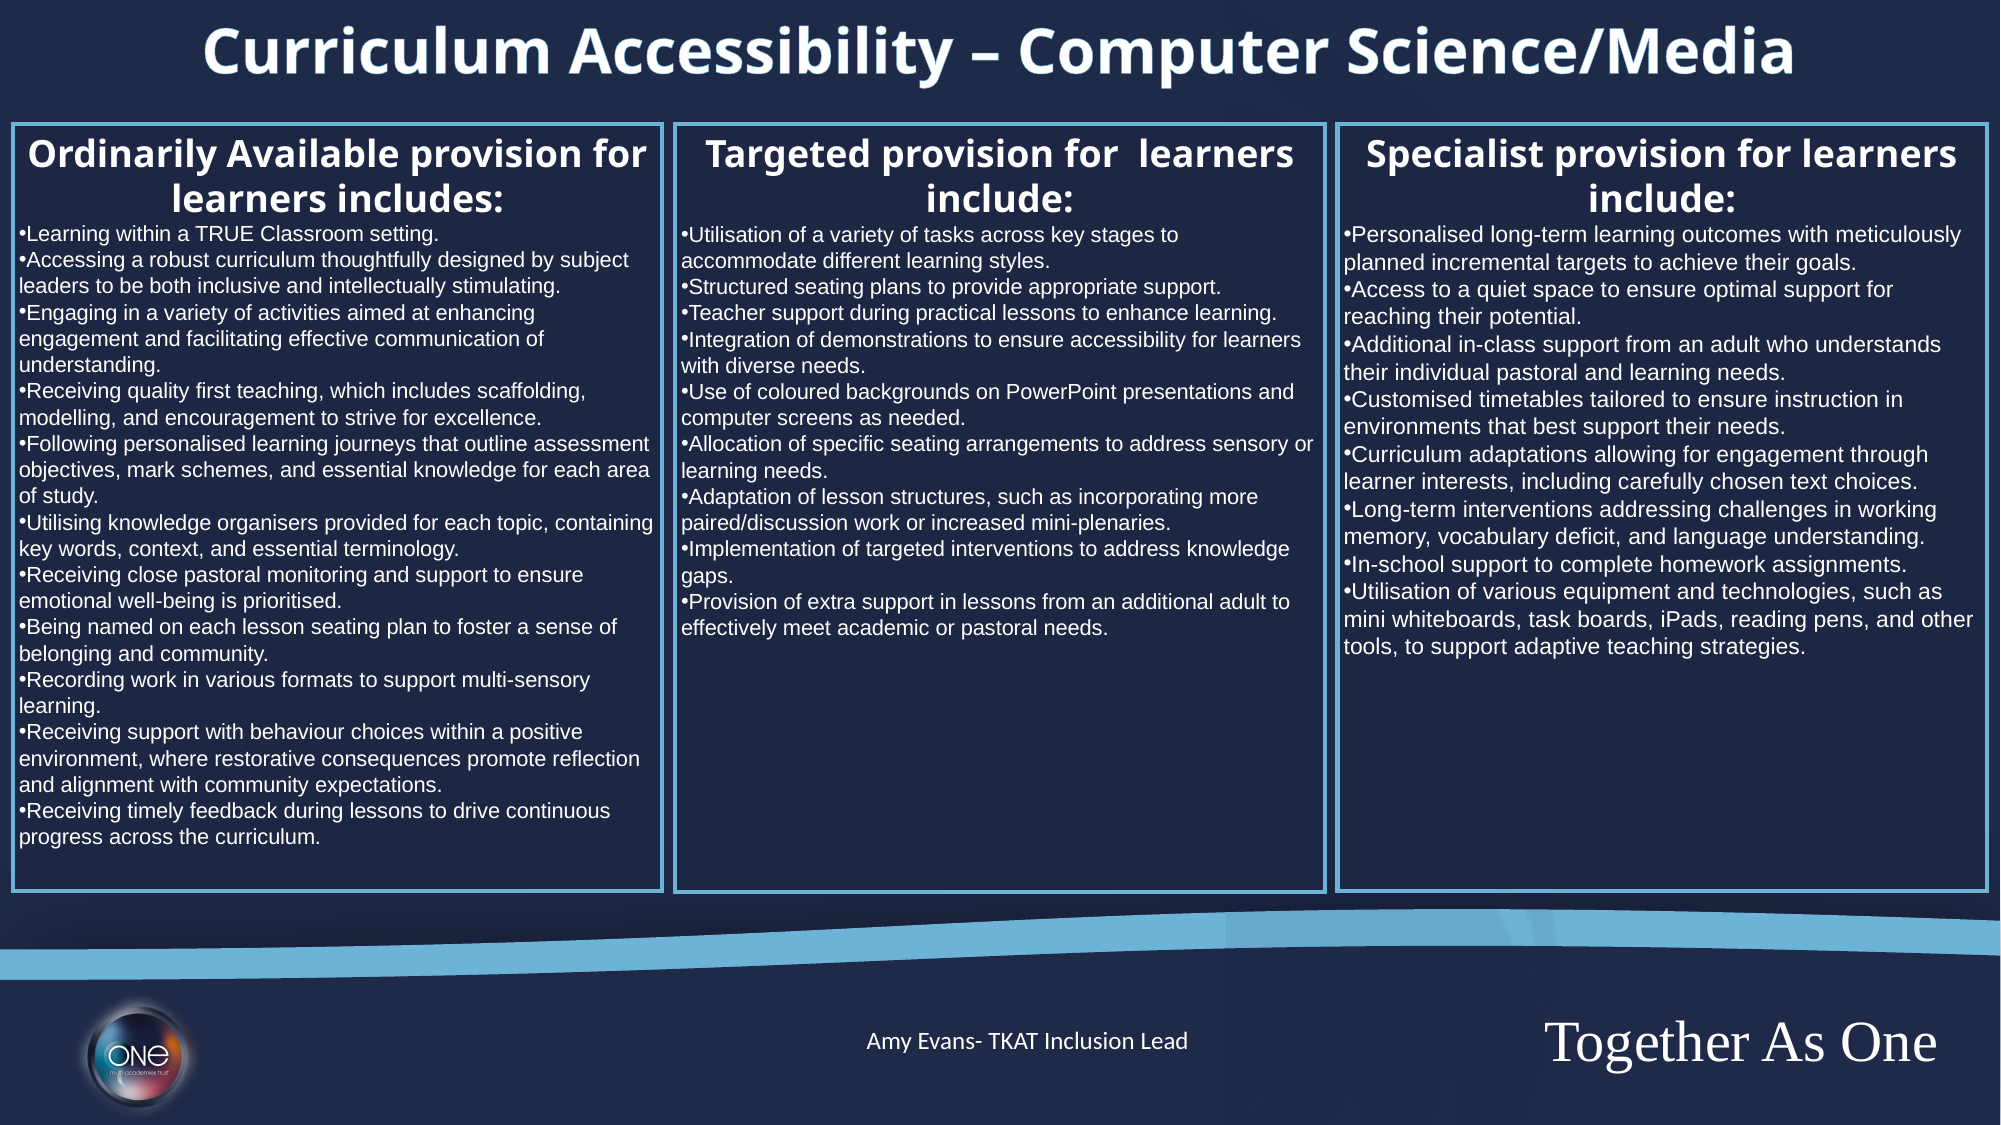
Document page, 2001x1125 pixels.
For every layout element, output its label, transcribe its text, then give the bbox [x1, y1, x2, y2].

text_box Ordinarily Available provision for learners includes: Learning within a TRUE Classroom setting. Accessing a robust curriculum thoughtfully designed by subject leaders to be both inclusive and intellectually stimulating. Engaging in a variety of activities aimed at enhancing engagement and facilitating effective communication of understanding. Receiving quality first teaching, which includes scaffolding, modelling, and encouragement to strive for excellence. Following personalised learning journeys that outline assessment objectives, mark schemes, and essential knowledge for each area of study. Utilising knowledge organisers provided for each topic, containing key words, context, and essential terminology. Receiving close pastoral monitoring and support to ensure emotional well-being is prioritised. Being named on each lesson seating plan to foster a sense of belonging and community. Recording work in various formats to support multi-sensory learning. Receiving support with behaviour choices within a positive environment, where restorative consequences promote reflection and alignment with community expectations. Receiving timely feedback during lessons to drive continuous progress across the curriculum. [12, 123, 663, 892]
text_box Specialist provision for learners include: Personalised long-term learning outcomes with meticulously planned incremental targets to achieve their goals. Access to a quiet space to ensure optimal support for reaching their potential. Additional in-class support from an adult who understands their individual pastoral and learning needs. Customised timetables tailored to ensure instruction in environments that best support their needs. Curriculum adaptations allowing for engagement through learner interests, including carefully chosen text choices. Long-term interventions addressing challenges in working memory, vocabulary deficit, and language understanding. In-school support to complete homework assignments. Utilisation of various equipment and technologies, such as mini whiteboards, task boards, iPads, reading pens, and other tools, to support adaptive teaching strategies. [1337, 123, 1987, 892]
picture [92, 1011, 183, 1102]
text_box Curriculum Accessibility – Computer Science/Media [56, 4, 1944, 106]
text_box Targeted provision for learners include: Utilisation of a variety of tasks across key stages to accommodate different learning styles. Structured seating plans to provide appropriate support. Teacher support during practical lessons to enhance learning. Integration of demonstrations to ensure accessibility for learners with diverse needs. Use of coloured backgrounds on PowerPoint presentations and computer screens as needed. Allocation of specific seating arrangements to address sensory or learning needs. Adaptation of lesson structures, such as incorporating more paired/discussion work or increased mini-plenaries. Implementation of targeted interventions to address knowledge gaps. Provision of extra support in lessons from an additional adult to effectively meet academic or pastoral needs. [675, 124, 1325, 892]
